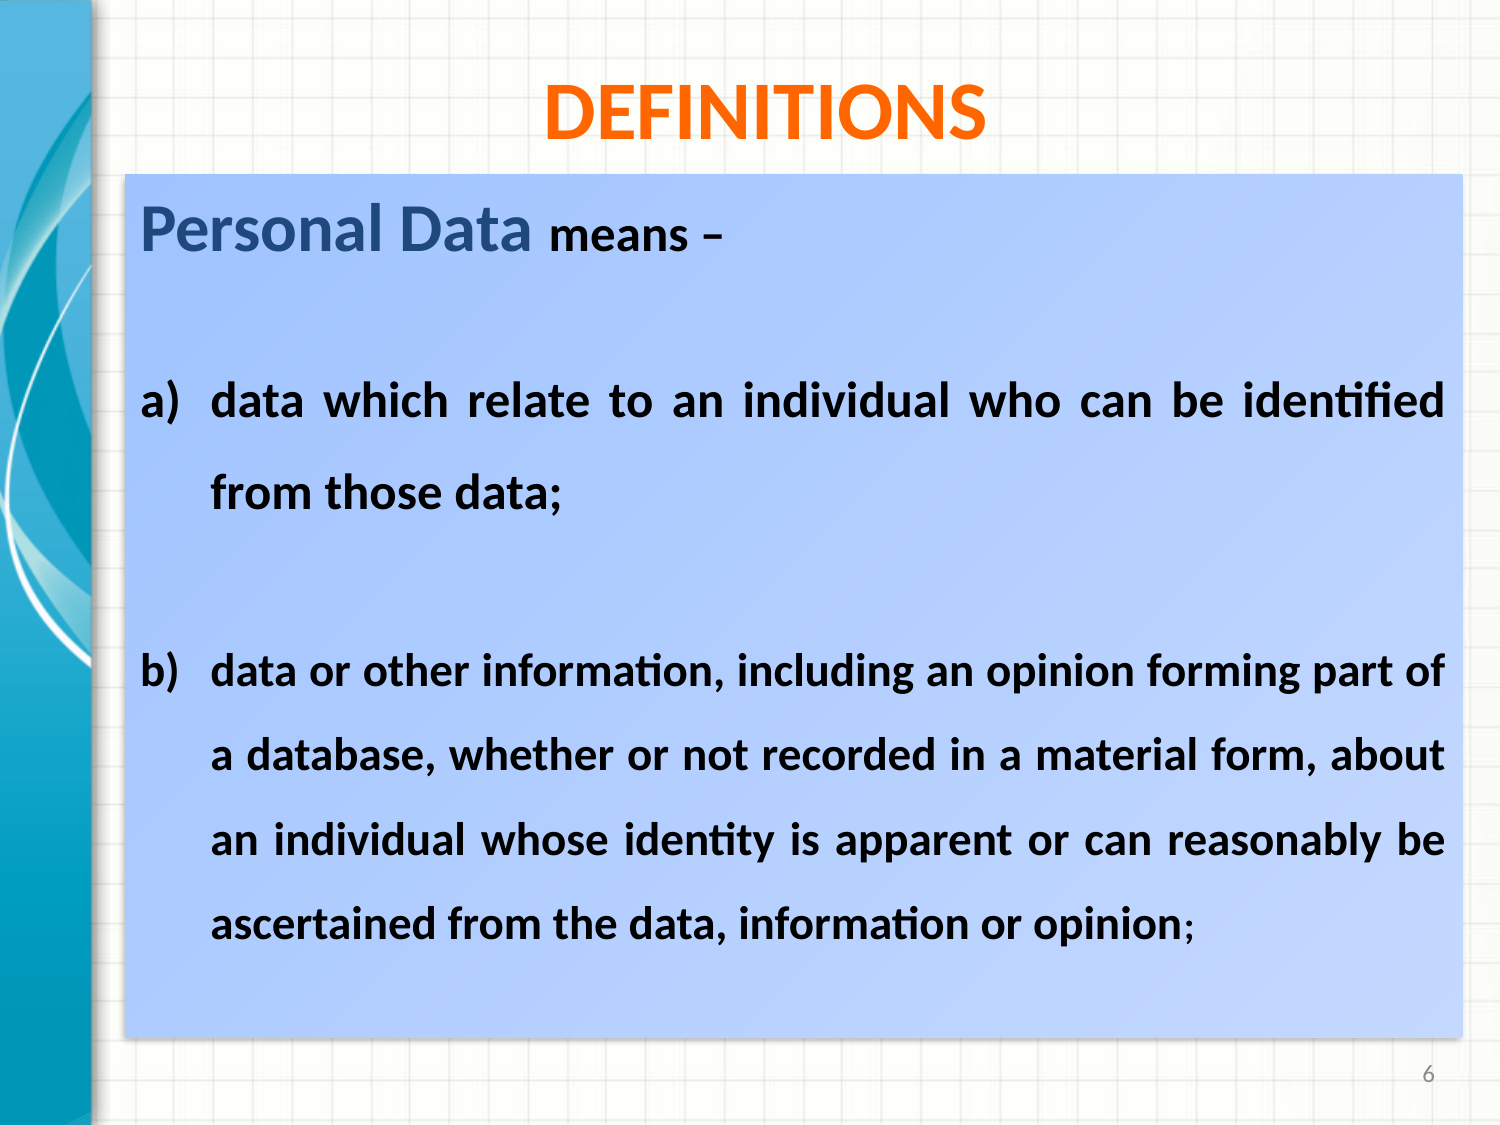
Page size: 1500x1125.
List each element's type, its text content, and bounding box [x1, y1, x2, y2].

slide_number 6 [1100, 1042, 1450, 1103]
title Definitions [112, 50, 1438, 163]
picture [0, 0, 1500, 1125]
list Personal Data means – data which relate to an individual who can be identified from those data; data or other information, including an opinion forming part of a database, whether or not recorded in a material form, about an individual whose identity is apparent or can reasonably be ascertained from the data, information or opinion; [125, 174, 1463, 1038]
